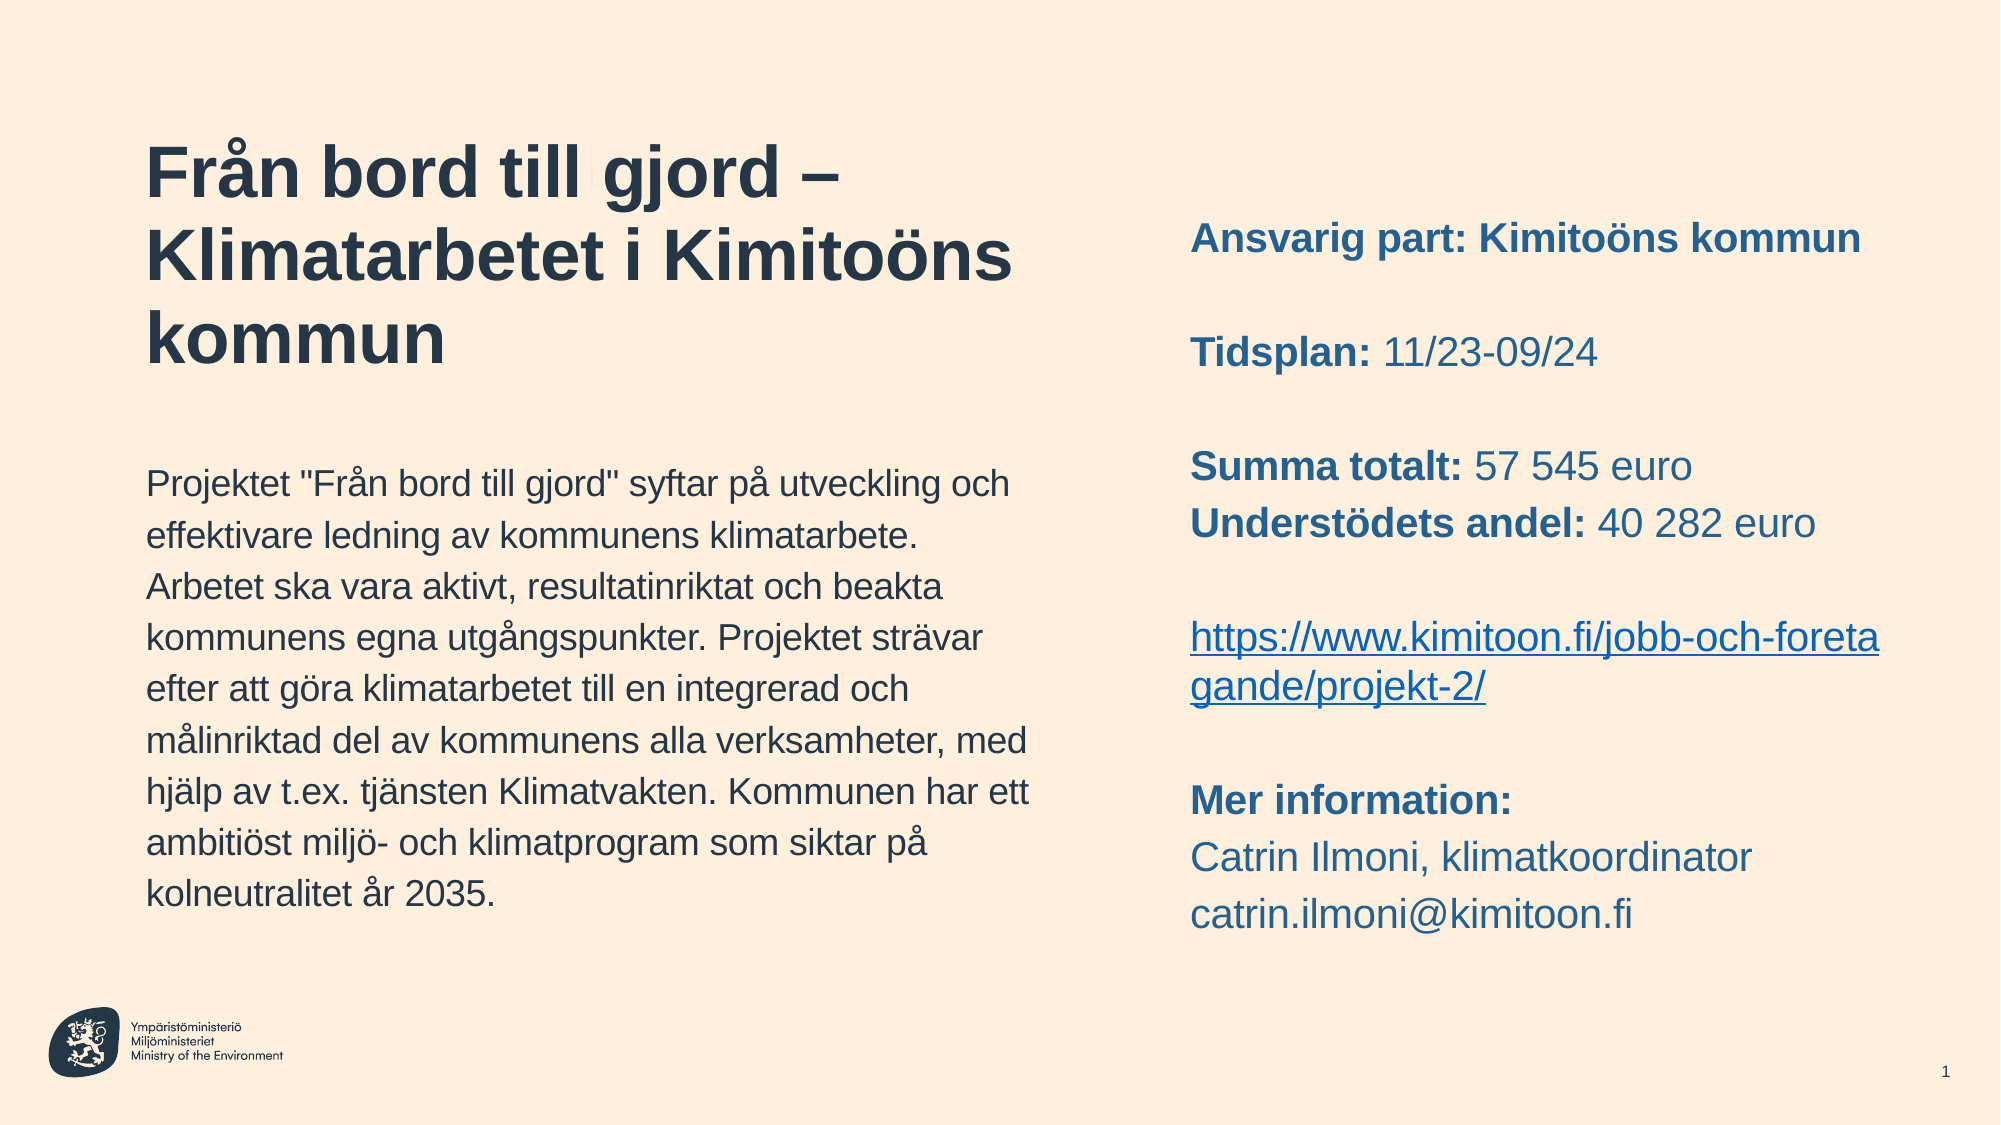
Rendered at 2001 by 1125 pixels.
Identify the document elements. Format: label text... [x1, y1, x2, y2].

title Från bord till gjord – Klimatarbetet i Kimitoöns kommun [145, 122, 1039, 380]
list Ansvarig part: Kimitoöns kommun Tidsplan: 11/23-09/24 Summa totalt: 57 545 euro Understödets andel: 40 282 euro https://www.kimitoon.fi/jobb-och-foretagande/projekt-2/ Mer information: Catrin Ilmoni, klimatkoordinator catrin.ilmoni@kimitoon.fi [1190, 203, 1896, 944]
list Projektet "Från bord till gjord" syftar på utveckling och effektivare ledning av kommunens klimatarbete. Arbetet ska vara aktivt, resultatinriktat och beakta kommunens egna utgångspunkter. Projektet strävar efter att göra klimatarbetet till en integrerad och målinriktad del av kommunens alla verksamheter, med hjälp av t.ex. tjänsten Klimatvakten. Kommunen har ett ambitiöst miljö- och klimatprogram som siktar på kolneutralitet år 2035. [145, 453, 1039, 1010]
slide_number 1 [1910, 1054, 1982, 1088]
